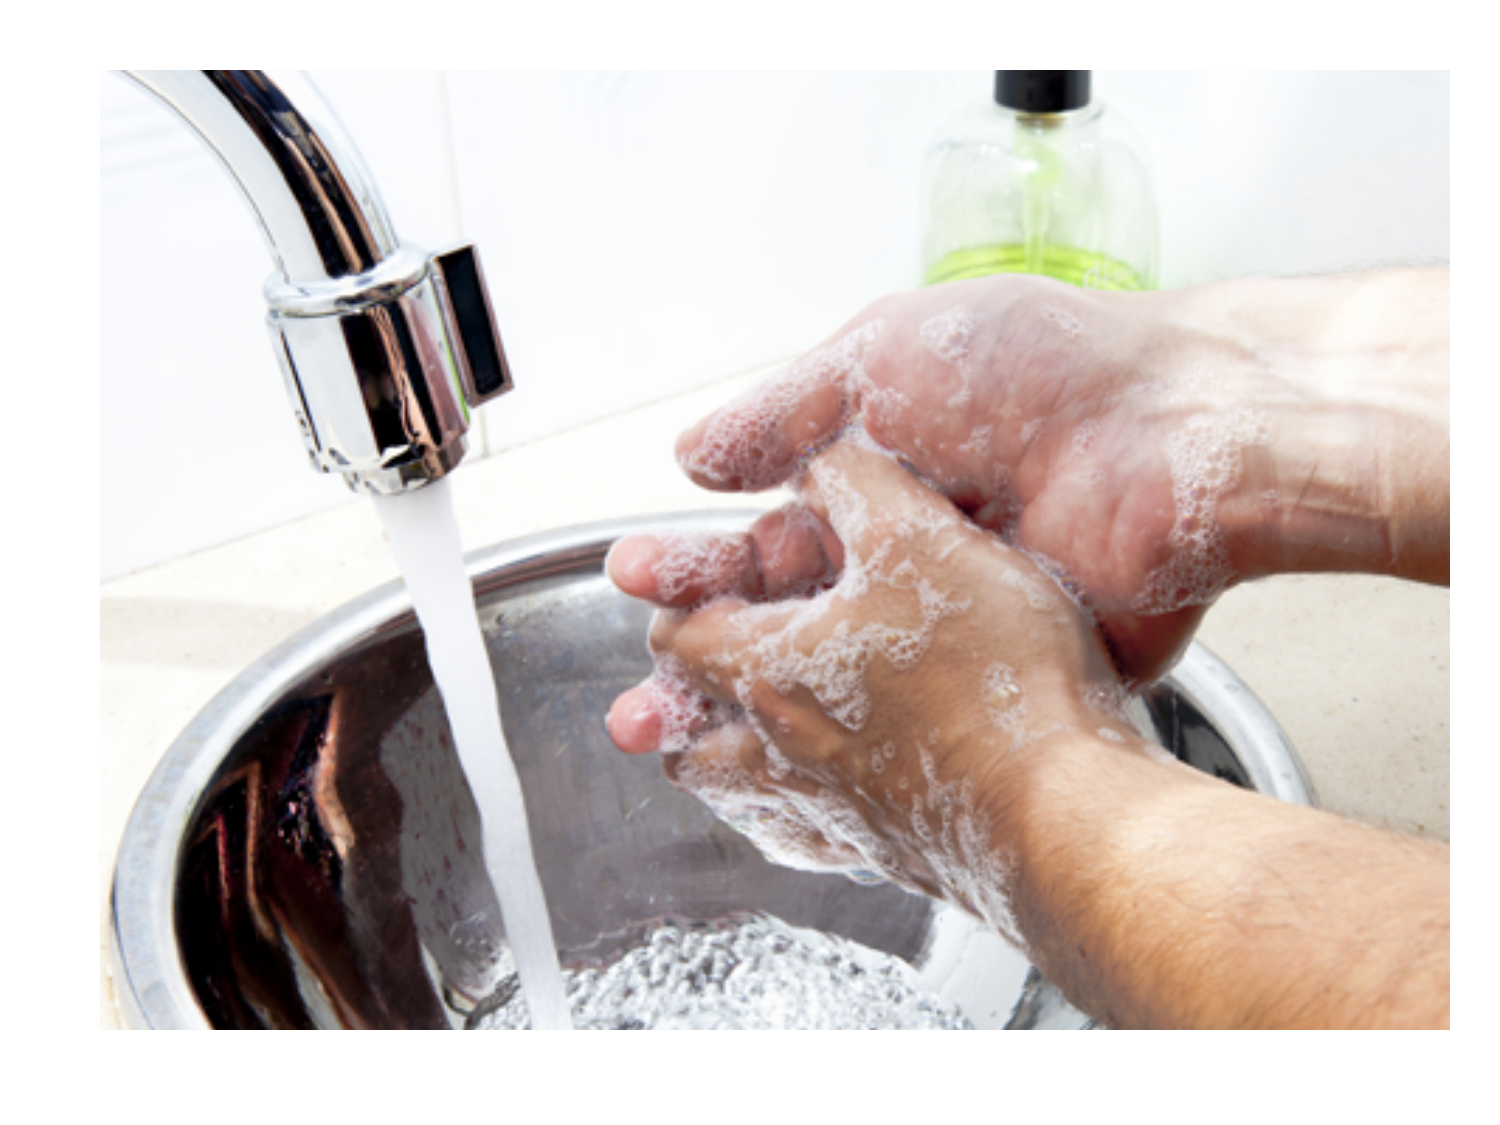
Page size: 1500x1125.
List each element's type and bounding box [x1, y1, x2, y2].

picture [99, 69, 1451, 1031]
